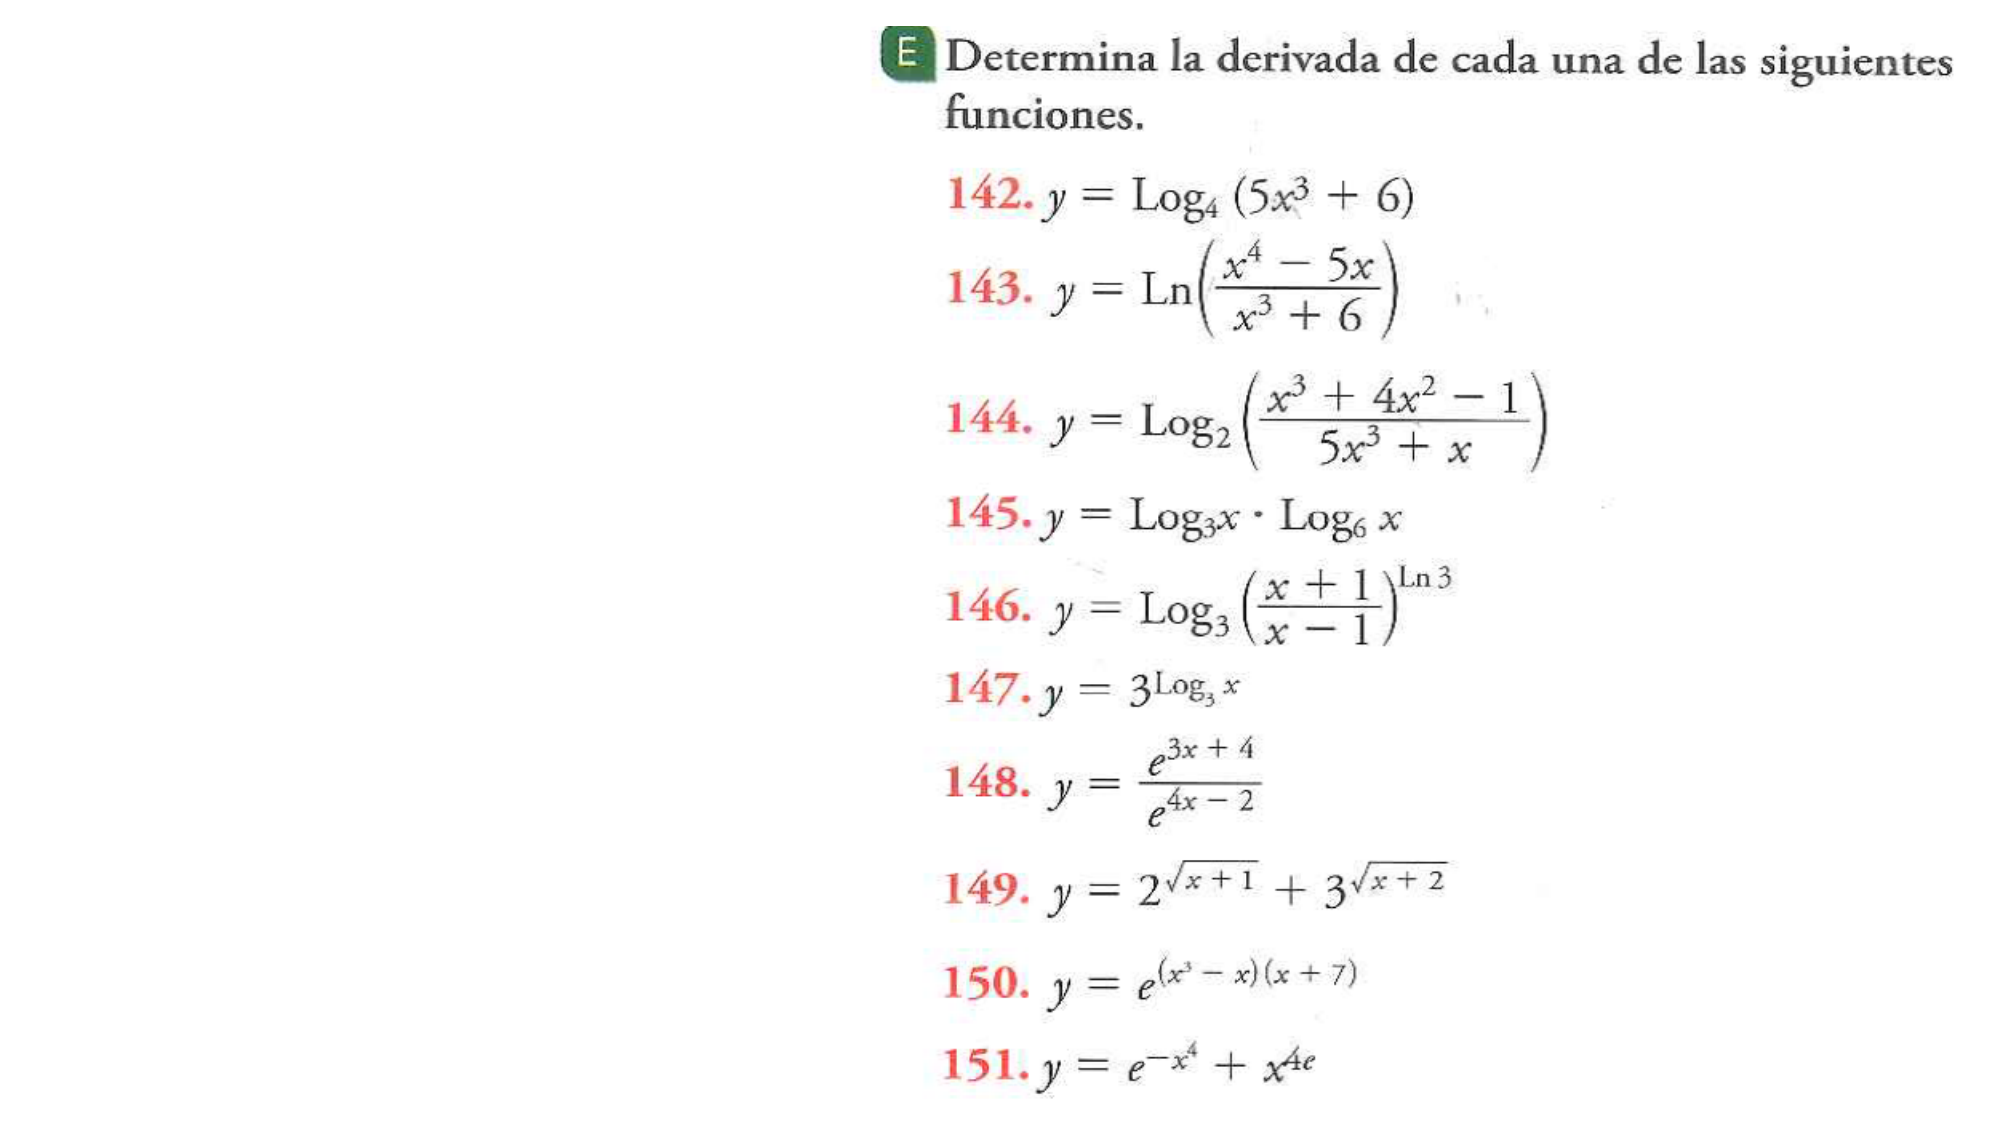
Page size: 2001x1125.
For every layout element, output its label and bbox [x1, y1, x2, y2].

picture [869, 26, 1972, 1108]
